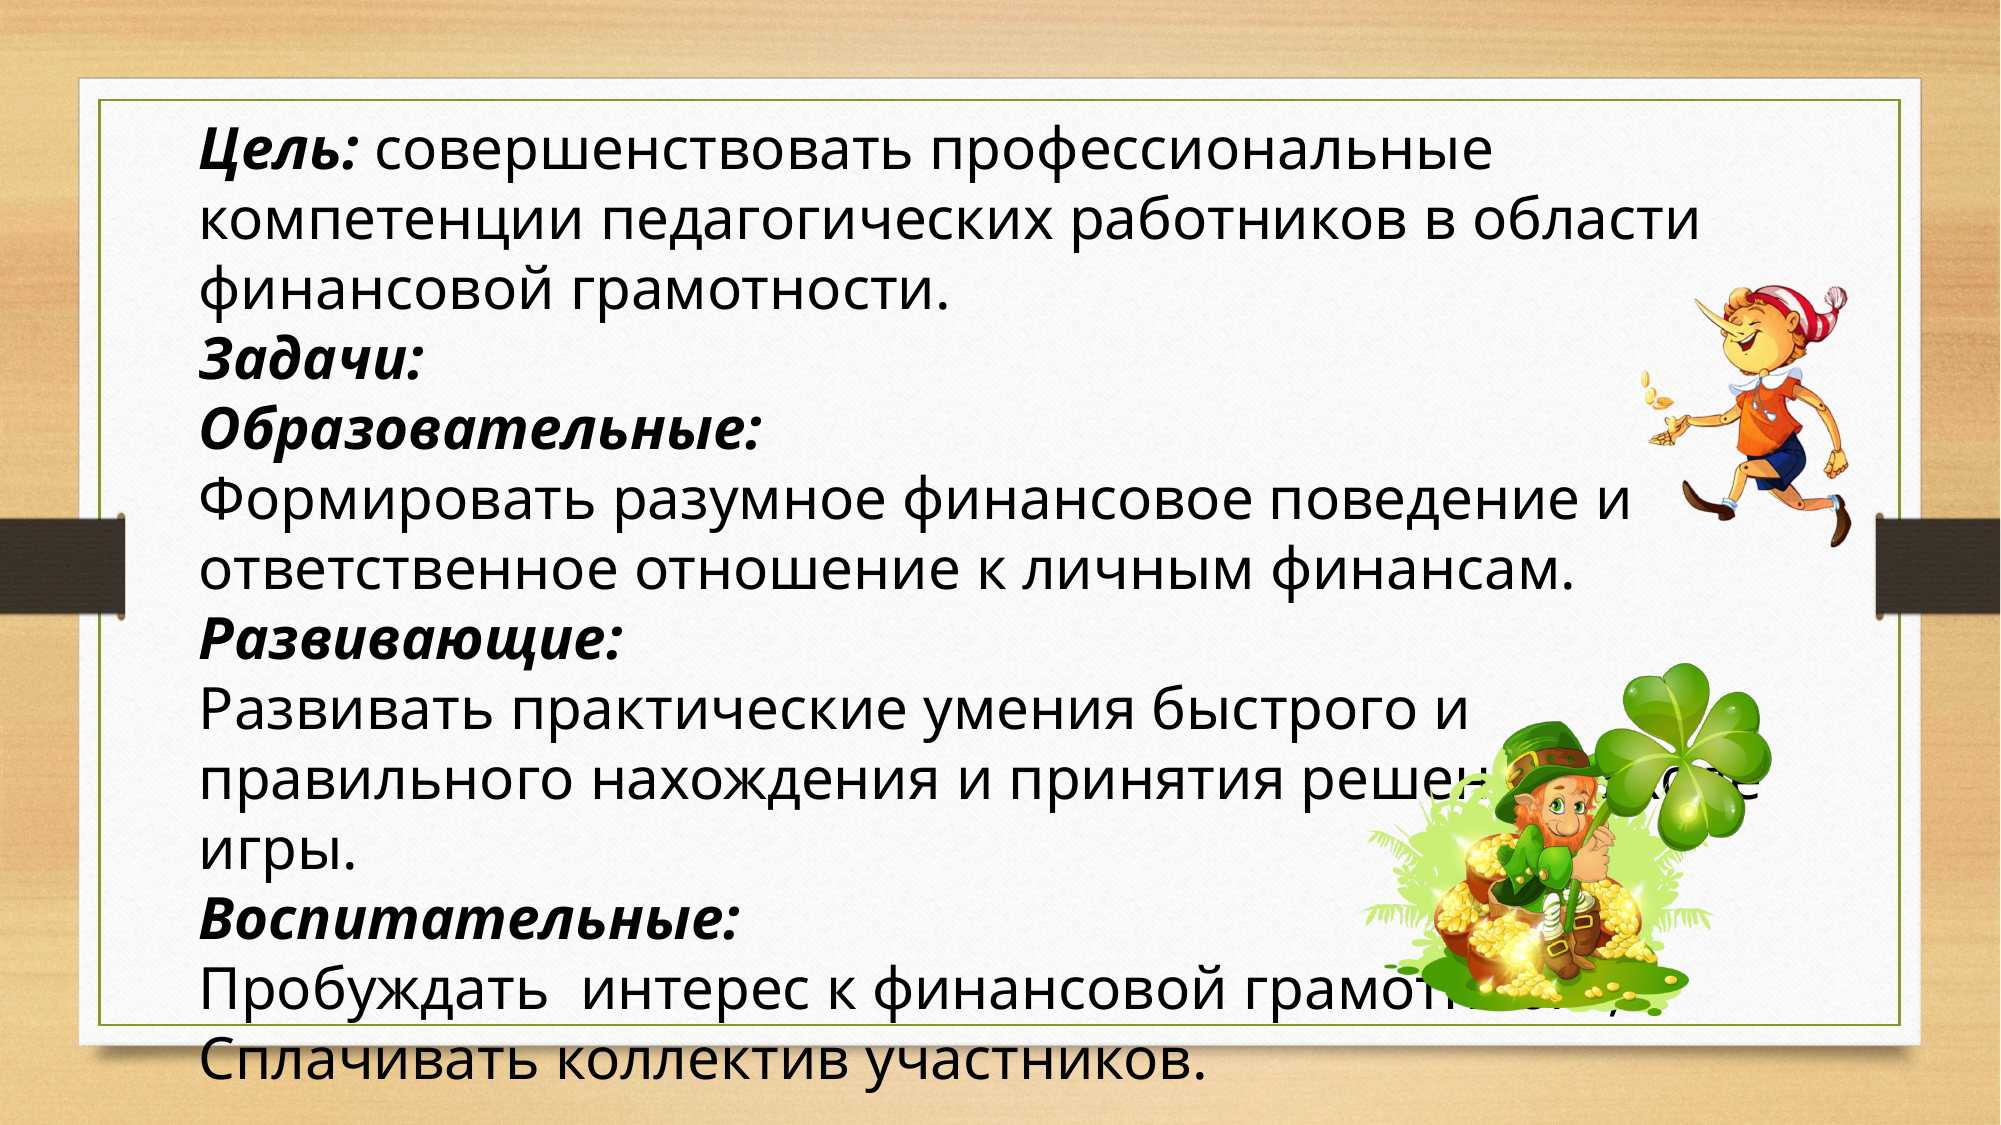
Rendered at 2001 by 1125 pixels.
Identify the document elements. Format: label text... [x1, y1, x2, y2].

picture [0, 0, 2001, 1125]
picture [1359, 654, 1780, 1017]
text_box Цель: совершенствовать профессиональные компетенции педагогических работников в области финансовой грамотности. Задачи: Образовательные: Формировать разумное финансовое поведение и ответственное отношение к личным финансам. Развивающие: Развивать практические умения быстрого и правильного нахождения и принятия решений в ходе игры. Воспитательные: Пробуждать интерес к финансовой грамотности; Сплачивать коллектив участников. . [183, 103, 1800, 1125]
